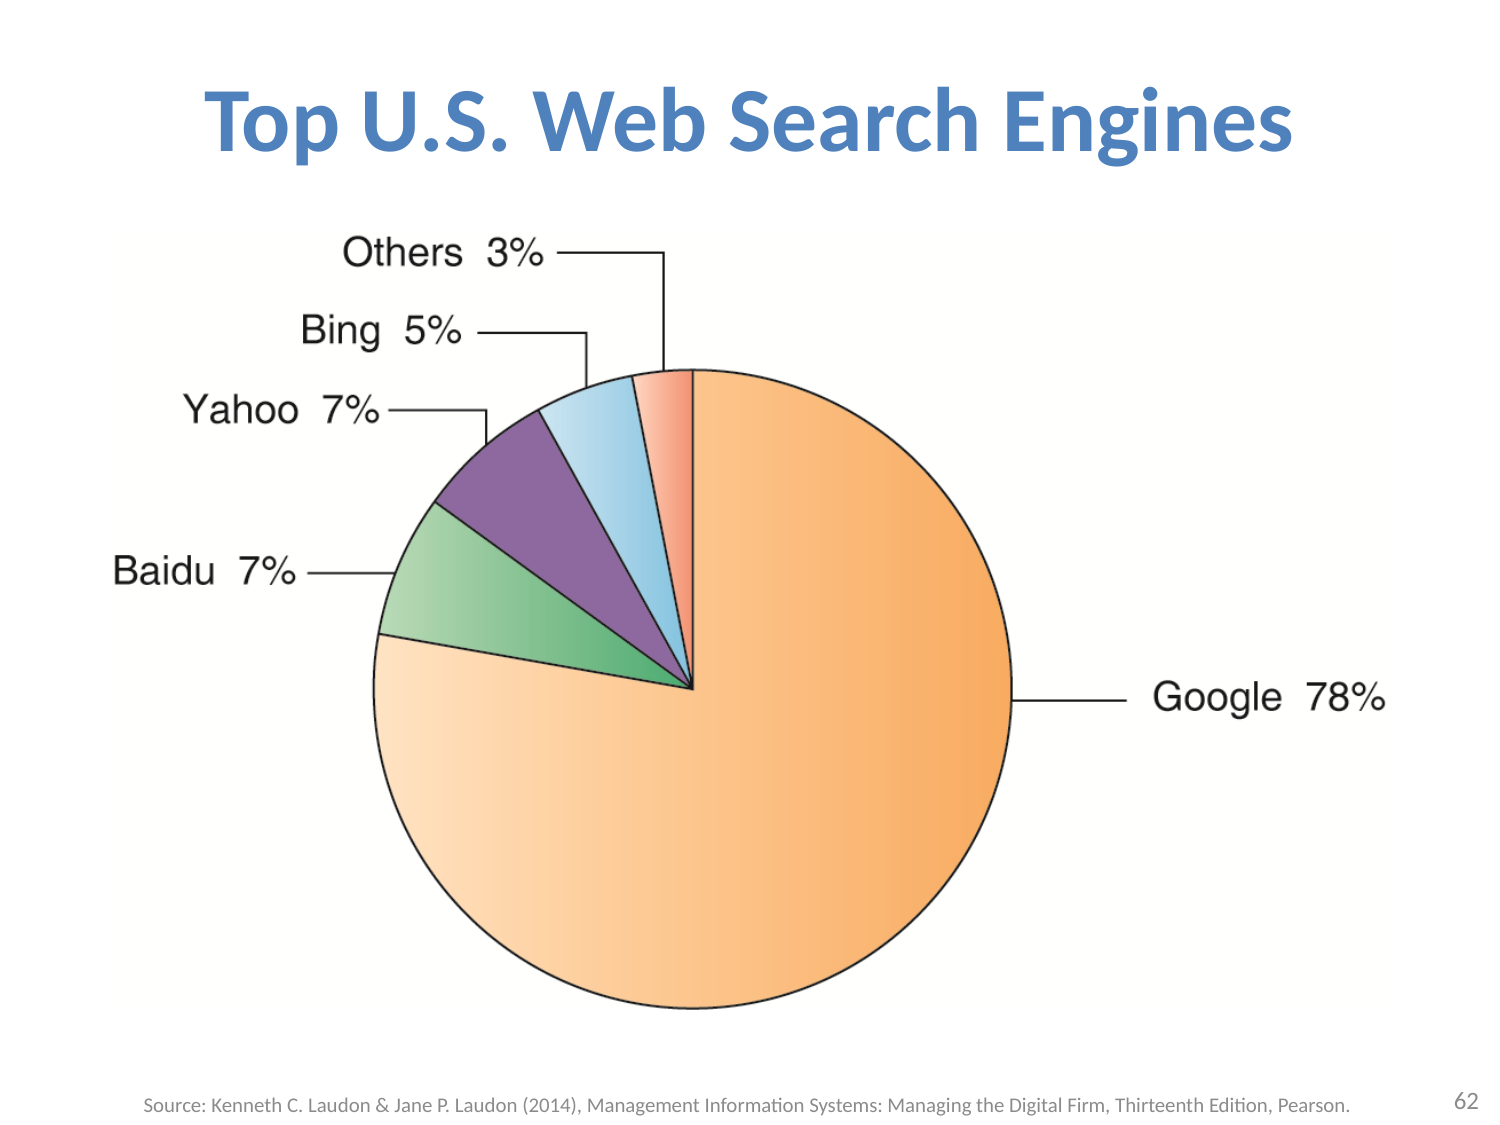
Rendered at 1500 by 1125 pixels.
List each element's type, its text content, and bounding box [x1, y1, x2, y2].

picture [111, 231, 1388, 1010]
slide_number 62 [1144, 1069, 1495, 1125]
title Top U.S. Web Search Engines [75, 45, 1425, 185]
footer Source: Kenneth C. Laudon & Jane P. Laudon (2014), Management Information Systems: Managing the Digital Firm, Thirteenth Edition, Pearson. [106, 1082, 1394, 1125]
